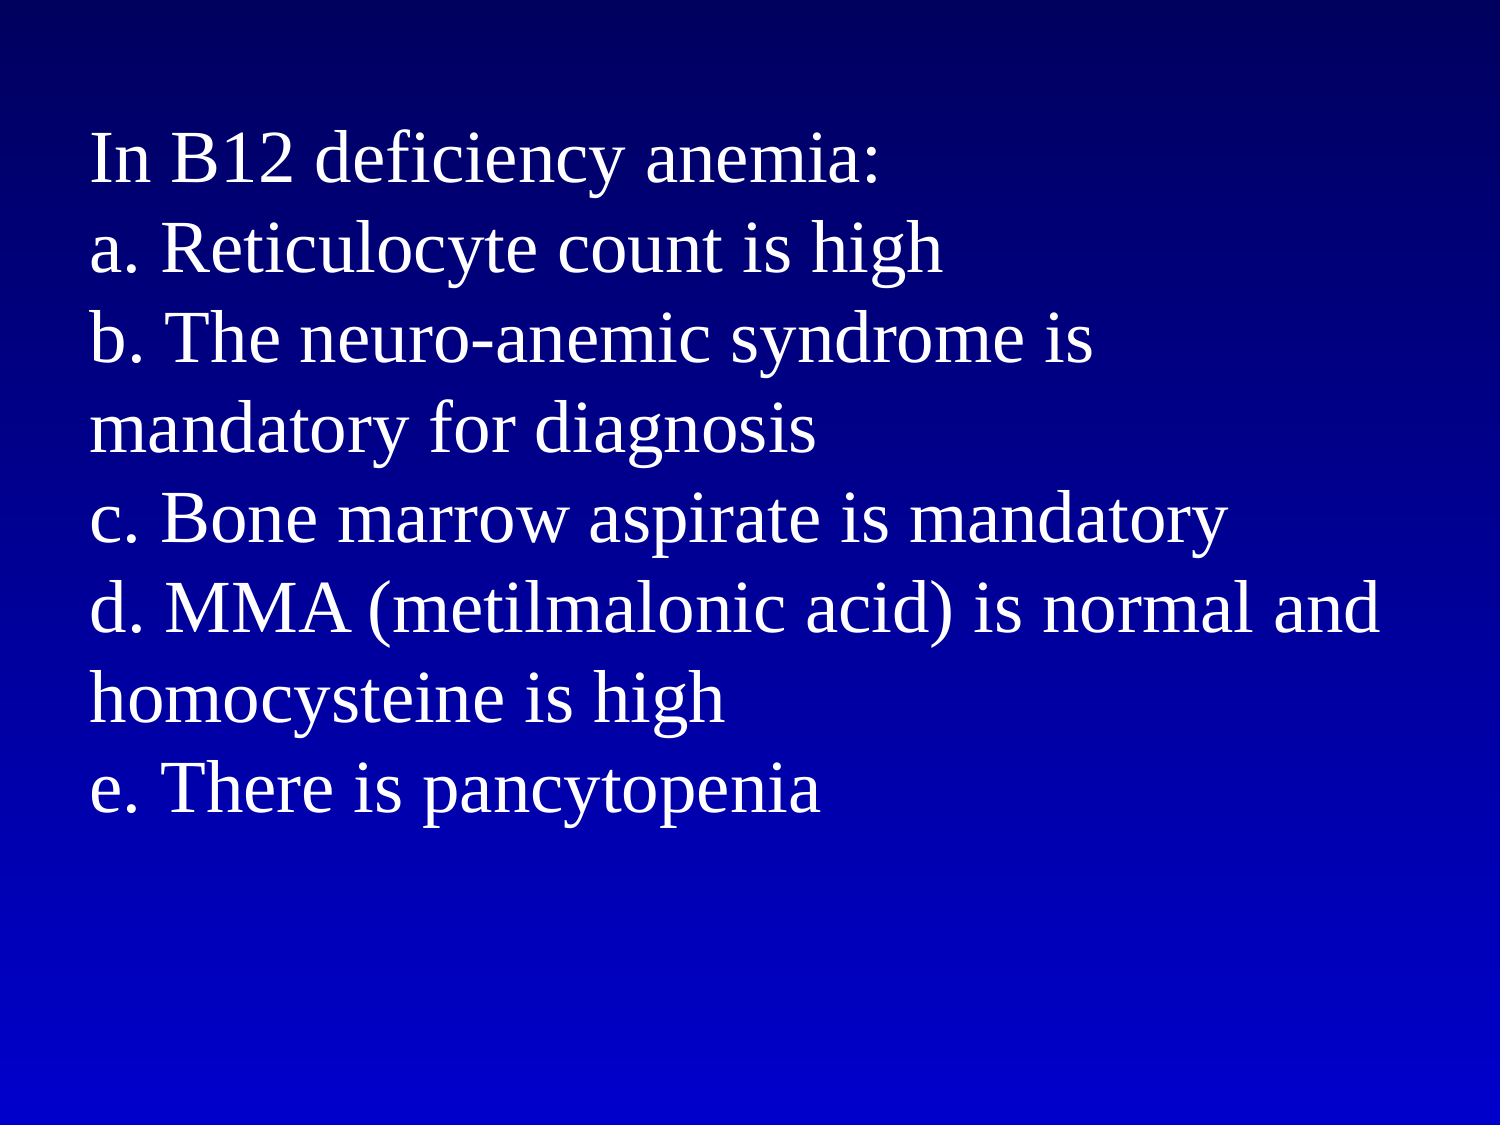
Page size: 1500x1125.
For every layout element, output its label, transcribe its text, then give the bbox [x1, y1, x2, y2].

text_box In B12 deficiency anemia: a. Reticulocyte count is high b. The neuro-anemic syndrome is mandatory for diagnosis c. Bone marrow aspirate is mandatory d. MMA (metilmalonic acid) is normal and homocysteine is high e. There is pancytopenia [74, 99, 1425, 835]
